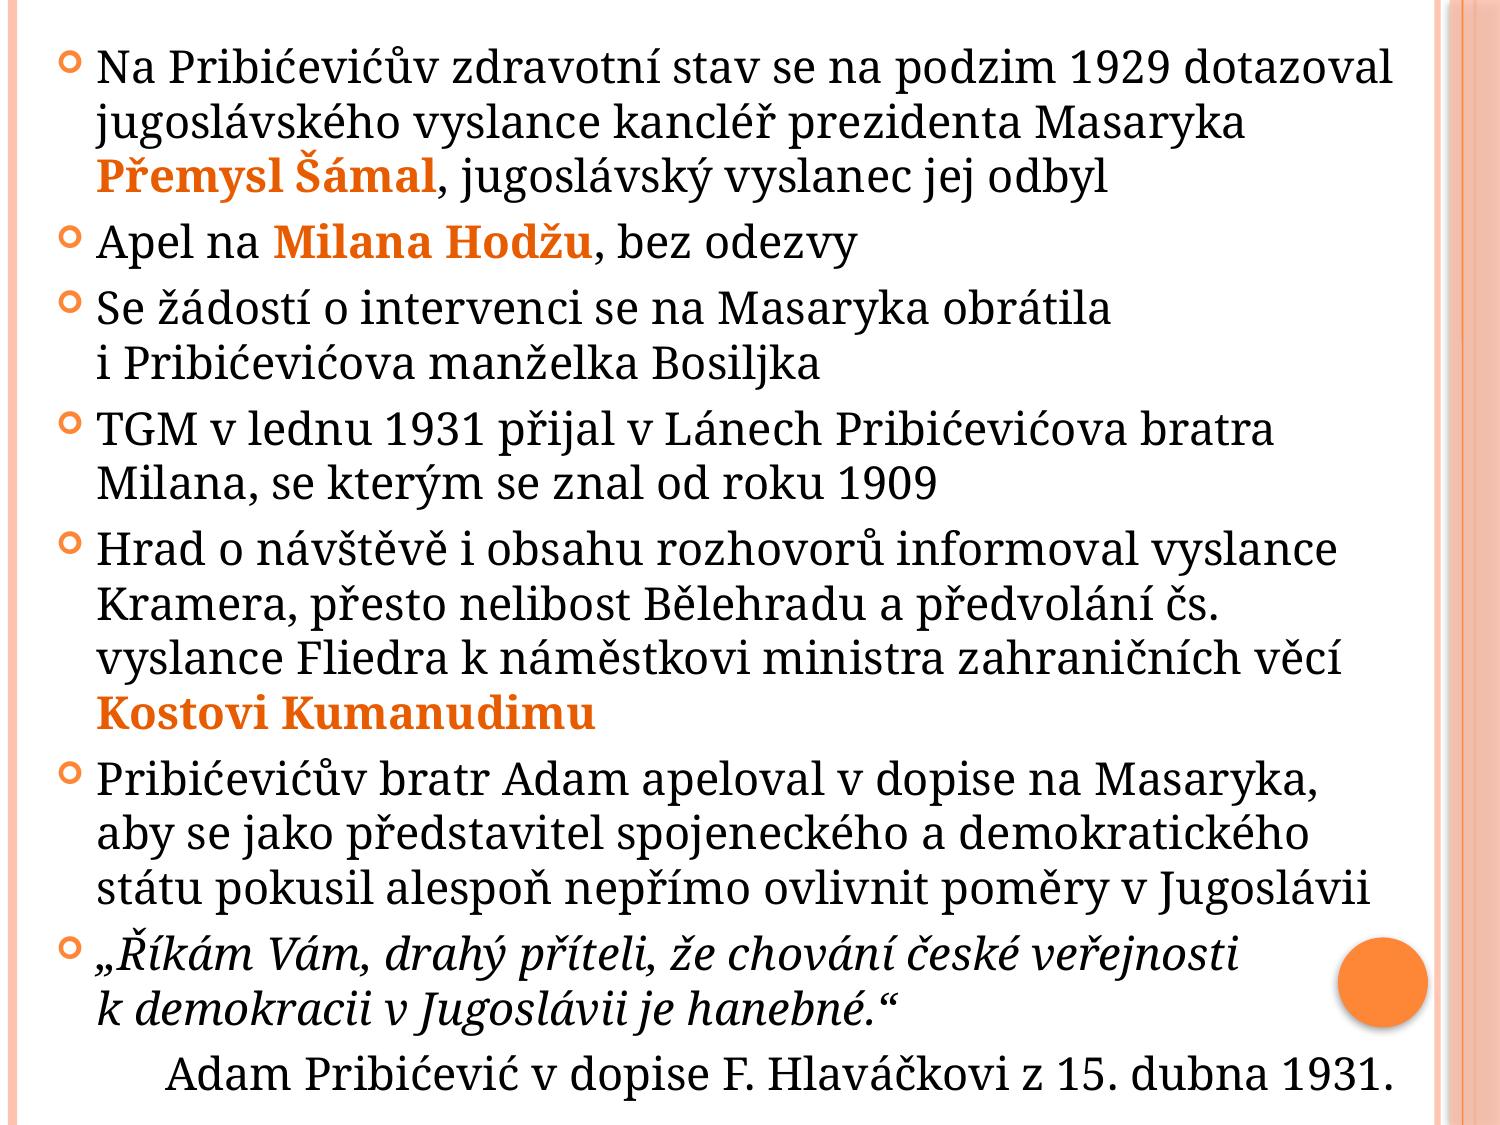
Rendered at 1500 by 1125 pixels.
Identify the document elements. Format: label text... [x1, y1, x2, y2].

list Na Pribićevićův zdravotní stav se na podzim 1929 dotazoval jugoslávského vyslance kancléř prezidenta Masaryka Přemysl Šámal, jugoslávský vyslanec jej odbyl Apel na Milana Hodžu, bez odezvy Se žádostí o intervenci se na Masaryka obrátila i Pribićevićova manželka Bosiljka TGM v lednu 1931 přijal v Lánech Pribićevićova bratra Milana, se kterým se znal od roku 1909 Hrad o návštěvě i obsahu rozhovorů informoval vyslance Kramera, přesto nelibost Bělehradu a předvolání čs. vyslance Fliedra k náměstkovi ministra zahraničních věcí Kostovi Kumanudimu Pribićevićův bratr Adam apeloval v dopise na Masaryka, aby se jako představitel spojeneckého a demokratického státu pokusil alespoň nepřímo ovlivnit poměry v Jugoslávii „Říkám Vám, drahý příteli, že chování české veřejnosti k demokracii v Jugoslávii je hanebné.“ Adam Pribićević v dopise F. Hlaváčkovi z 15. dubna 1931. [41, 30, 1424, 1125]
